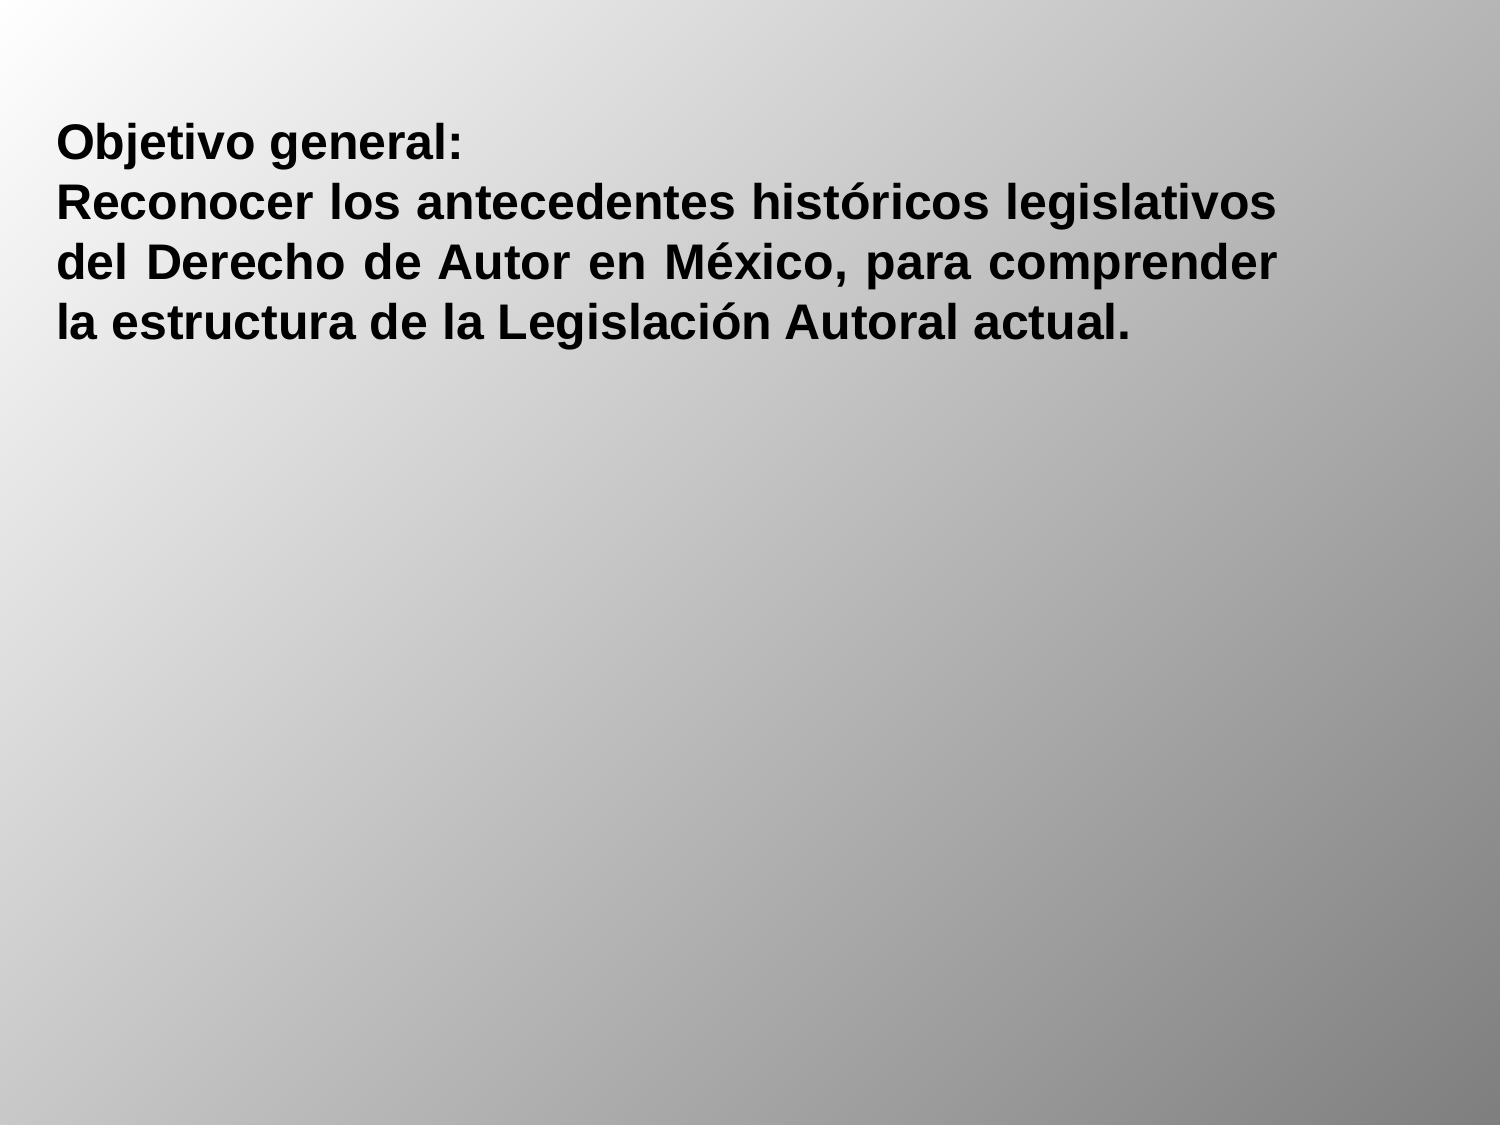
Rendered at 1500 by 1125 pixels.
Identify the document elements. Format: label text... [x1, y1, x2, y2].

text_box Objetivo general: Reconocer los antecedentes históricos legislativos del Derecho de Autor en México, para comprender la estructura de la Legislación Autoral actual. [41, 101, 1294, 607]
